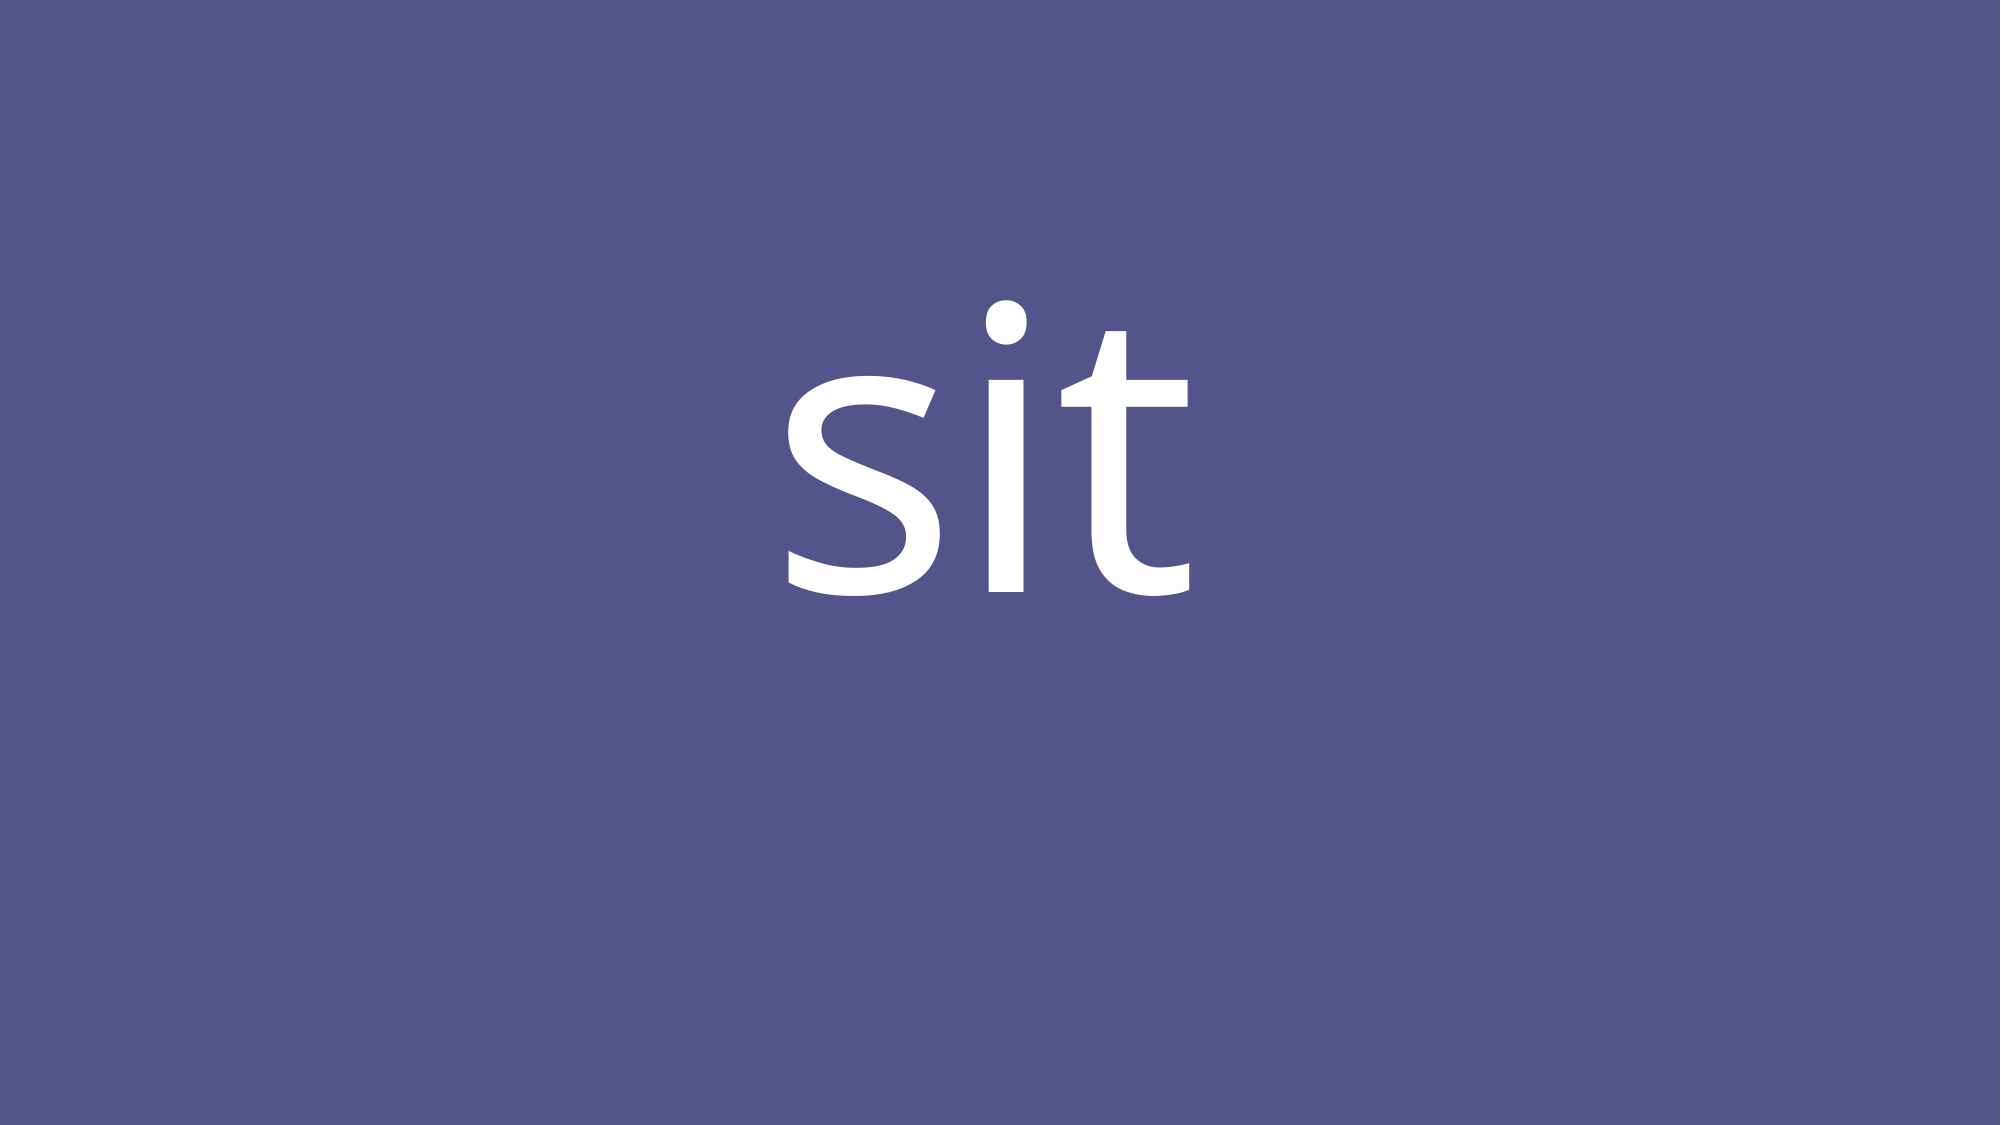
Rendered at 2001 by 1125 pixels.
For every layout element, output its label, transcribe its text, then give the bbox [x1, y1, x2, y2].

title sit [98, 126, 1868, 677]
